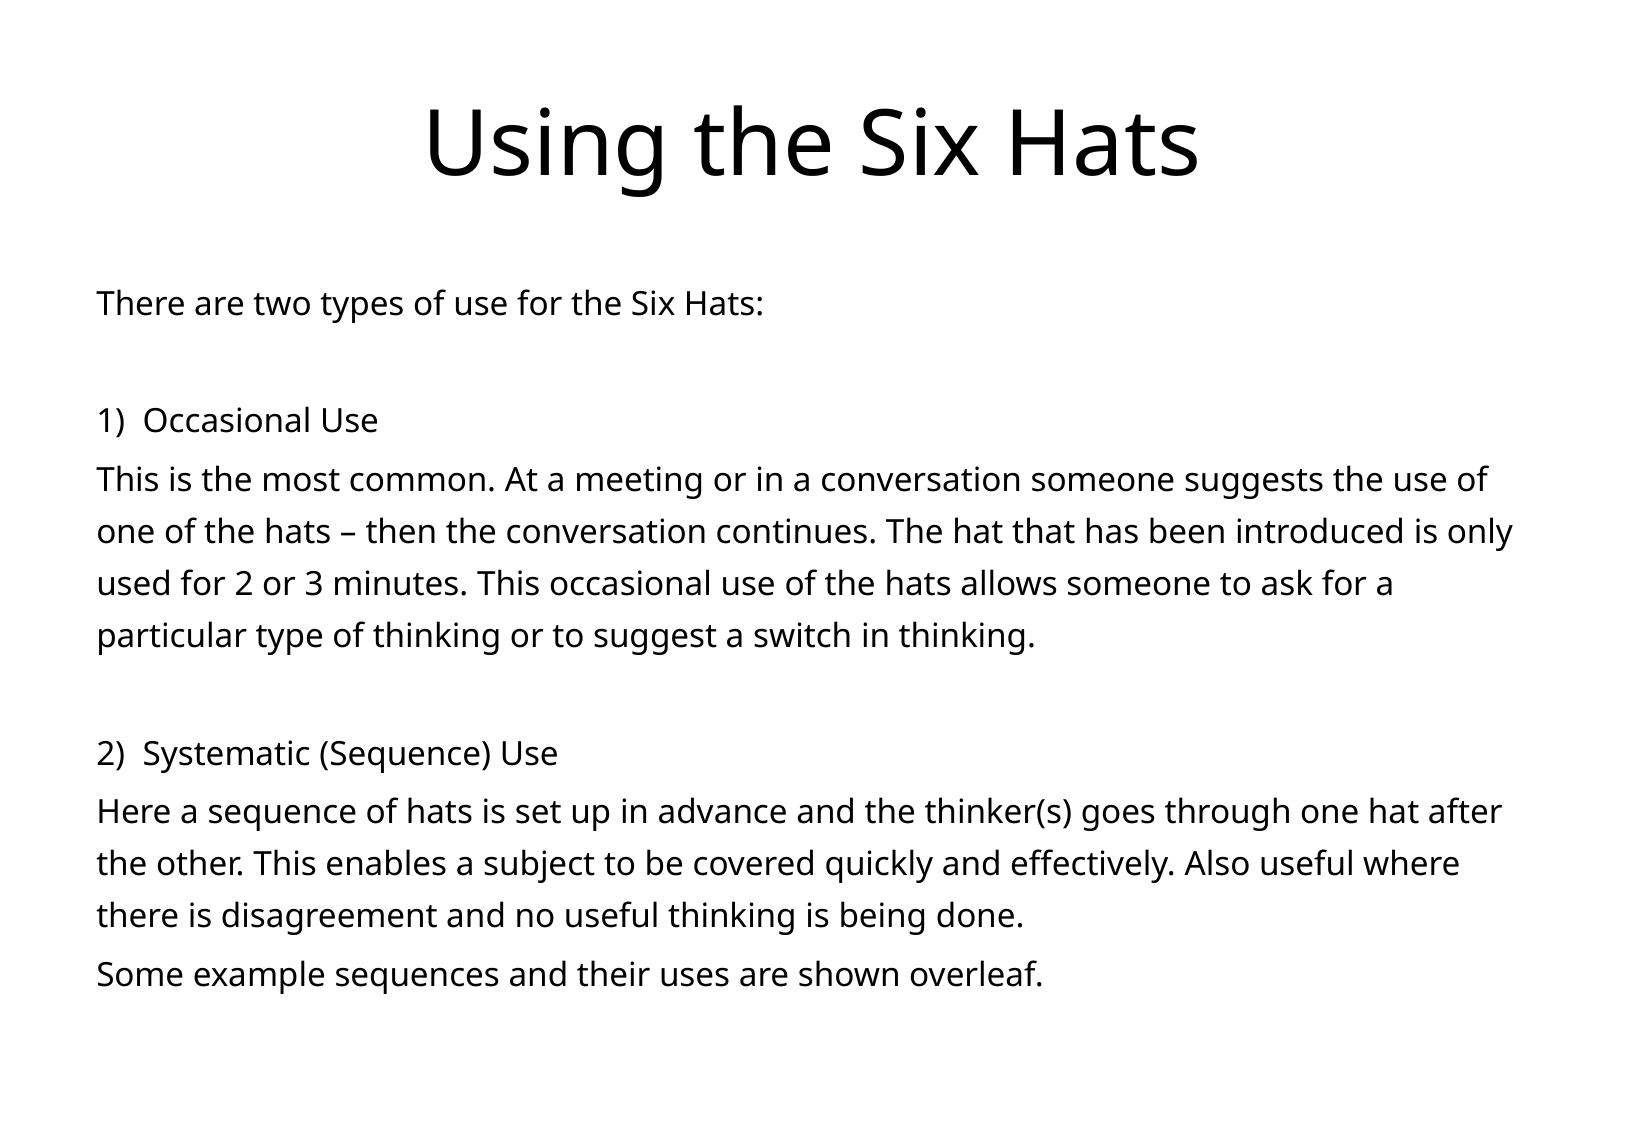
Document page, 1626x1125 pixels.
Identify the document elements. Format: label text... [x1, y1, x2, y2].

list There are two types of use for the Six Hats: 1) Occasional Use This is the most common. At a meeting or in a conversation someone suggests the use of one of the hats – then the conversation continues. The hat that has been introduced is only used for 2 or 3 minutes. This occasional use of the hats allows someone to ask for a particular type of thinking or to suggest a switch in thinking. 2) Systematic (Sequence) Use Here a sequence of hats is set up in advance and the thinker(s) goes through one hat after the other. This enables a subject to be covered quickly and effectively. Also useful where there is disagreement and no useful thinking is being done. Some example sequences and their uses are shown overleaf. [81, 262, 1544, 1005]
title Using the Six Hats [81, 45, 1544, 233]
